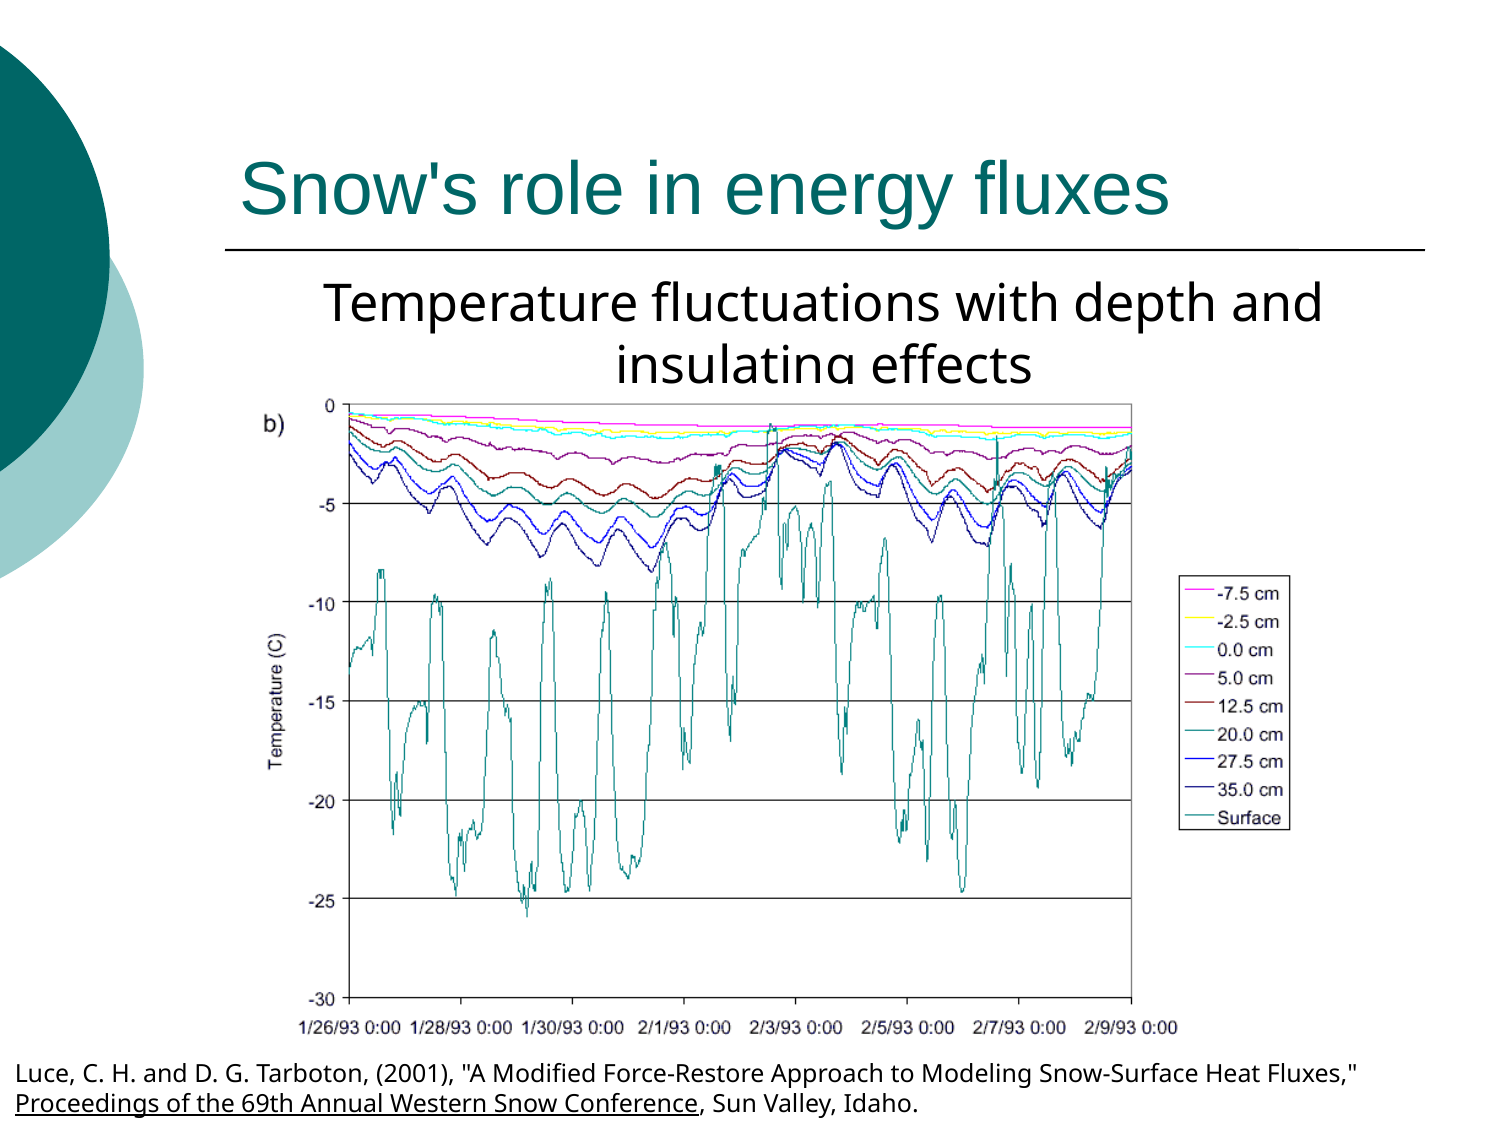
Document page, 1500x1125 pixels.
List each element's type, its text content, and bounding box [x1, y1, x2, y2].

picture [247, 384, 1310, 1067]
text_box Luce, C. H. and D. G. Tarboton, (2001), "A Modified Force-Restore Approach to Modeling Snow-Surface Heat Fluxes," Proceedings of the 69th Annual Western Snow Conference, Sun Valley, Idaho. [0, 1049, 1500, 1125]
title Snow's role in energy fluxes [224, 49, 1425, 237]
list Temperature fluctuations with depth and insulating effects [224, 261, 1425, 434]
